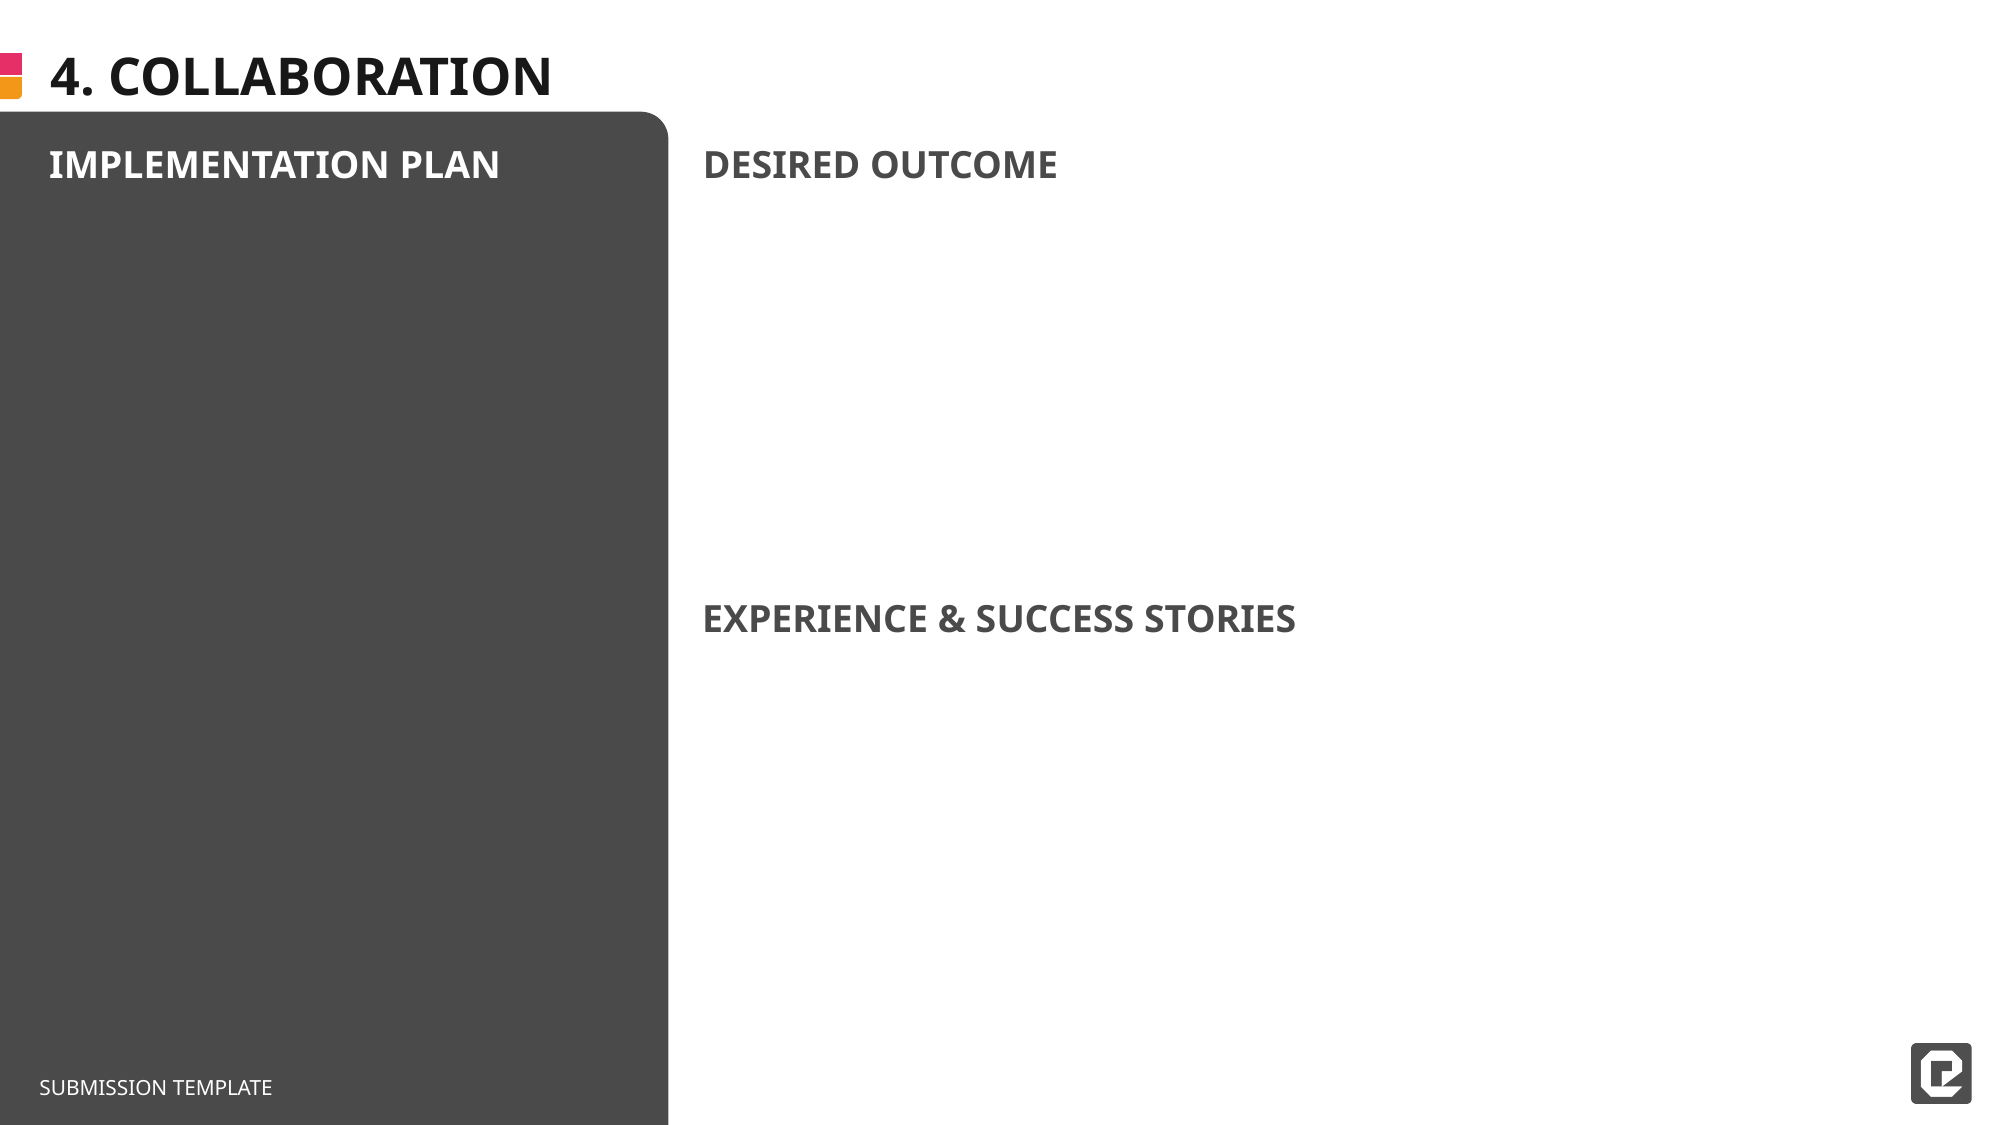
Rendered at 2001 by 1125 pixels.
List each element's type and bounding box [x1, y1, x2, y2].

picture [1911, 1043, 1972, 1104]
